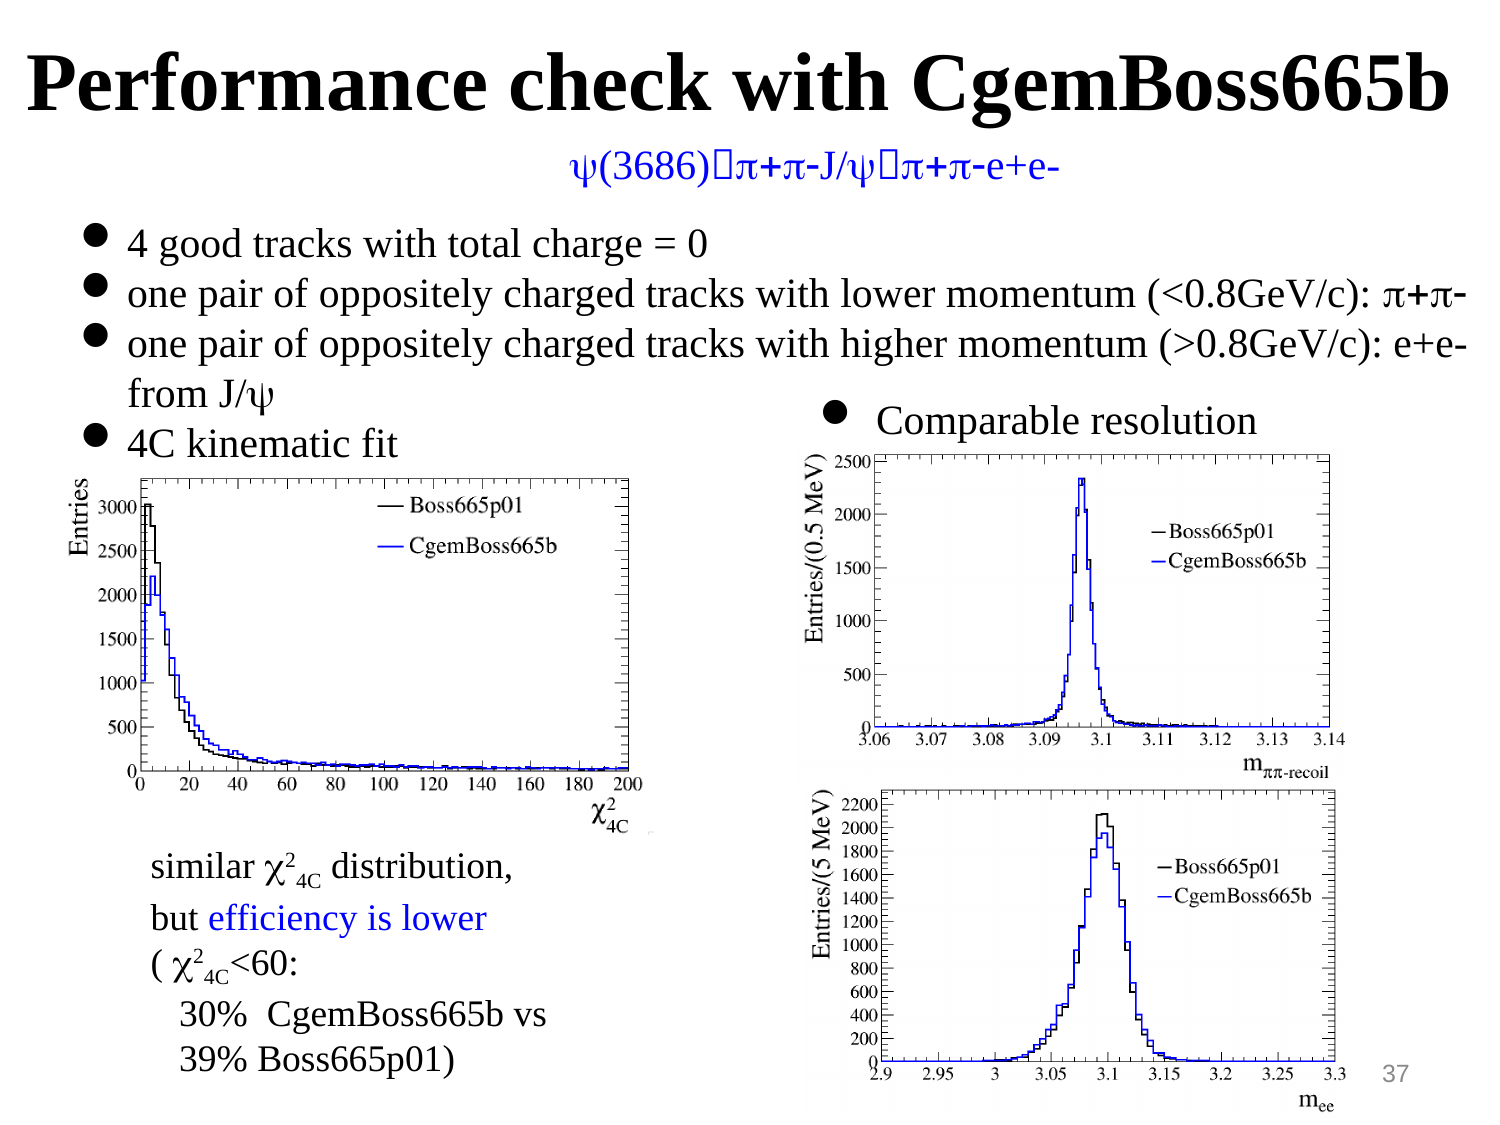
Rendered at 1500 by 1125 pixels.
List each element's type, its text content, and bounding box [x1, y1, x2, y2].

title Performance check with CgemBoss665b [0, 5, 1500, 149]
text_box y(3686)p+p-J/yp+p-e+e- [555, 130, 1086, 196]
text_box similar c24C distribution, but efficiency is lower ( c24C<60: 30% CgemBoss665b vs 39% Boss665p01) [135, 843, 597, 1087]
picture [796, 444, 1351, 1118]
picture [64, 469, 654, 835]
slide_number 37 [1355, 1042, 1425, 1103]
text_box 4 good tracks with total charge = 0 one pair of oppositely charged tracks with lower momentum (<0.8GeV/c): p+p- one pair of oppositely charged tracks with higher momentum (>0.8GeV/c): e+e- from J/y 4C kinematic fit [65, 208, 1500, 473]
text_box Comparable resolution [804, 385, 1284, 442]
